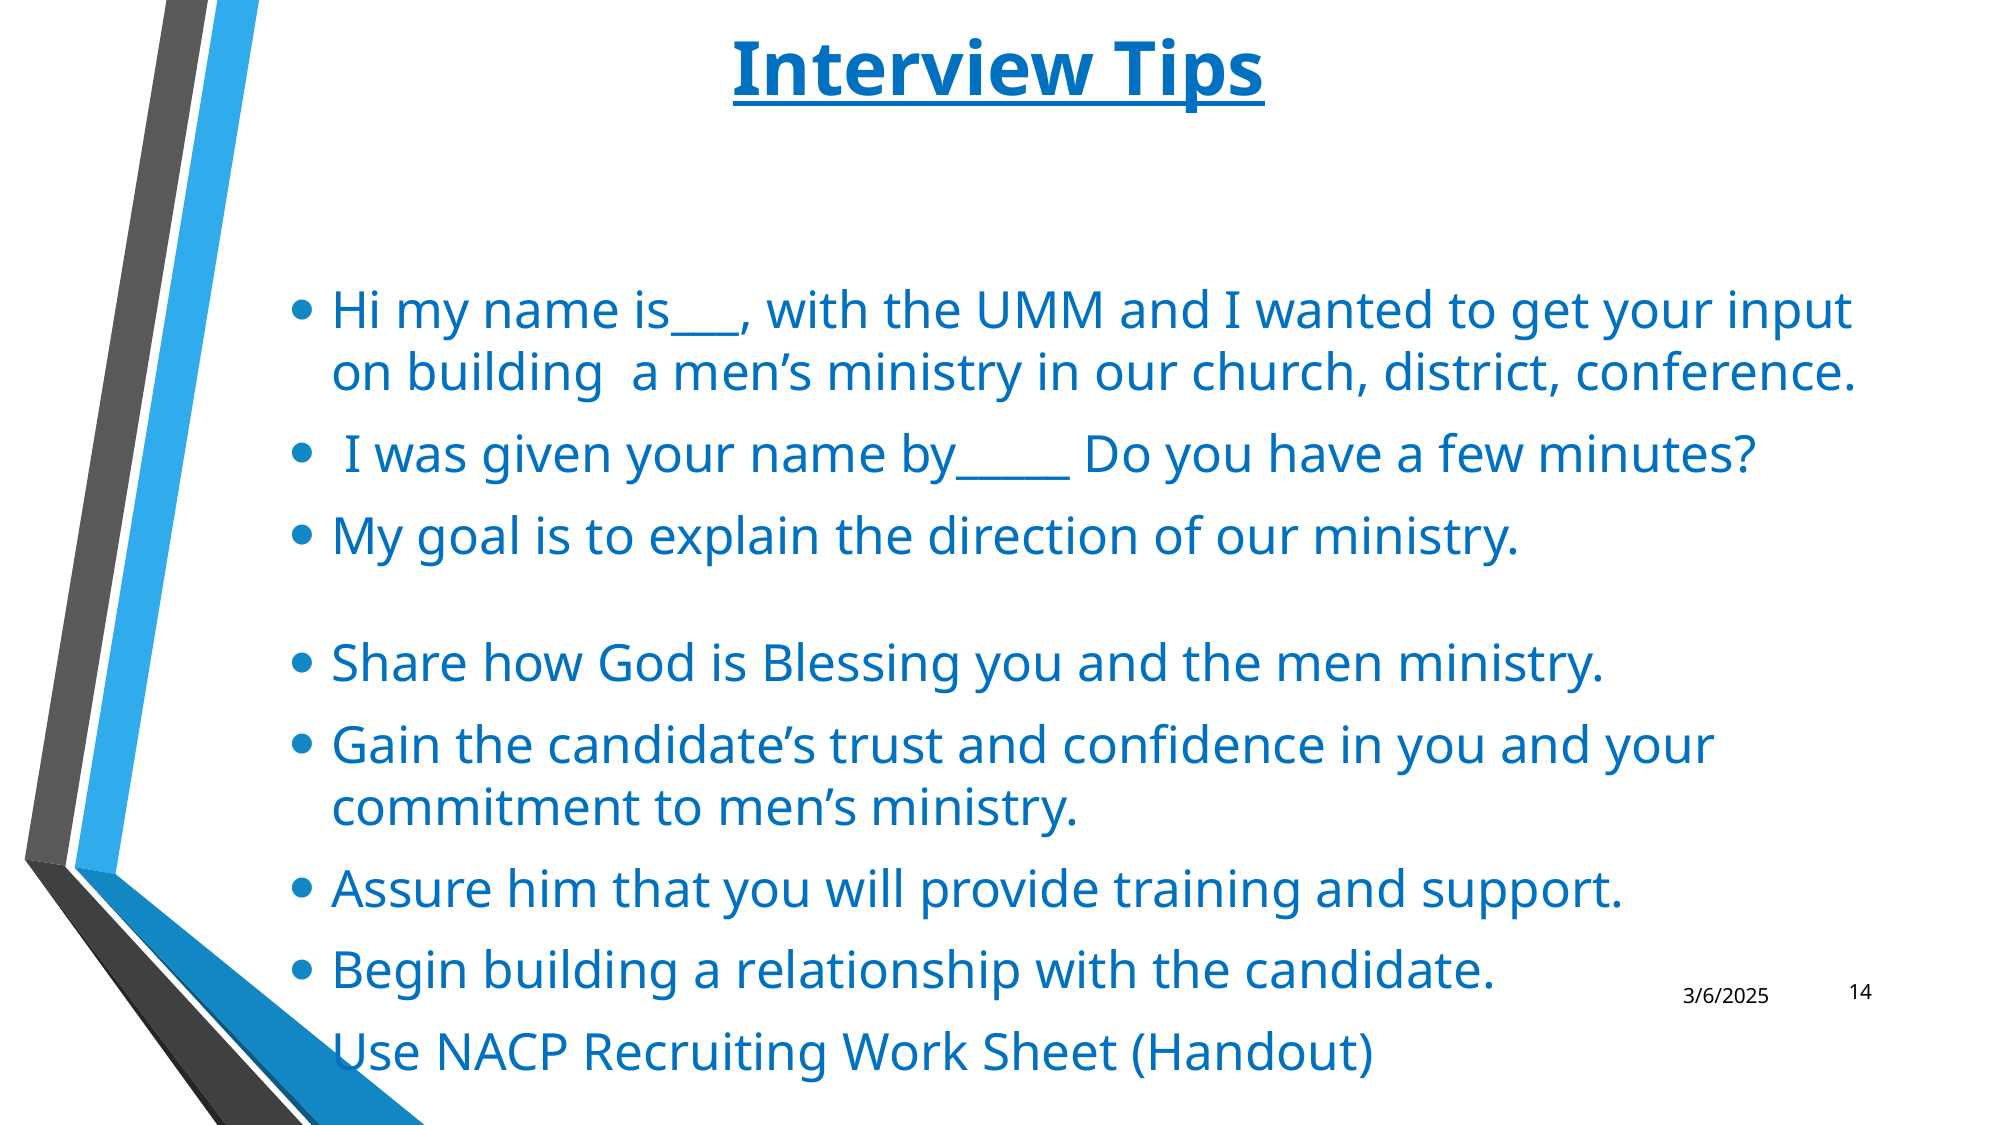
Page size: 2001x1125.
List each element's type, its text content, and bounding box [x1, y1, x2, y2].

list Hi my name is___, with the UMM and I wanted to get your input on building a men’s ministry in our church, district, conference. I was given your name by_____ Do you have a few minutes? My goal is to explain the direction of our ministry. Share how God is Blessing you and the men ministry. Gain the candidate’s trust and confidence in you and your commitment to men’s ministry. Assure him that you will provide training and support. Begin building a relationship with the candidate. Use NACP Recruiting Work Sheet (Handout) [274, 200, 1932, 1093]
title Interview Tips [149, 0, 1849, 157]
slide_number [1596, 965, 1784, 1025]
slide_number 14 [1796, 962, 1887, 1023]
